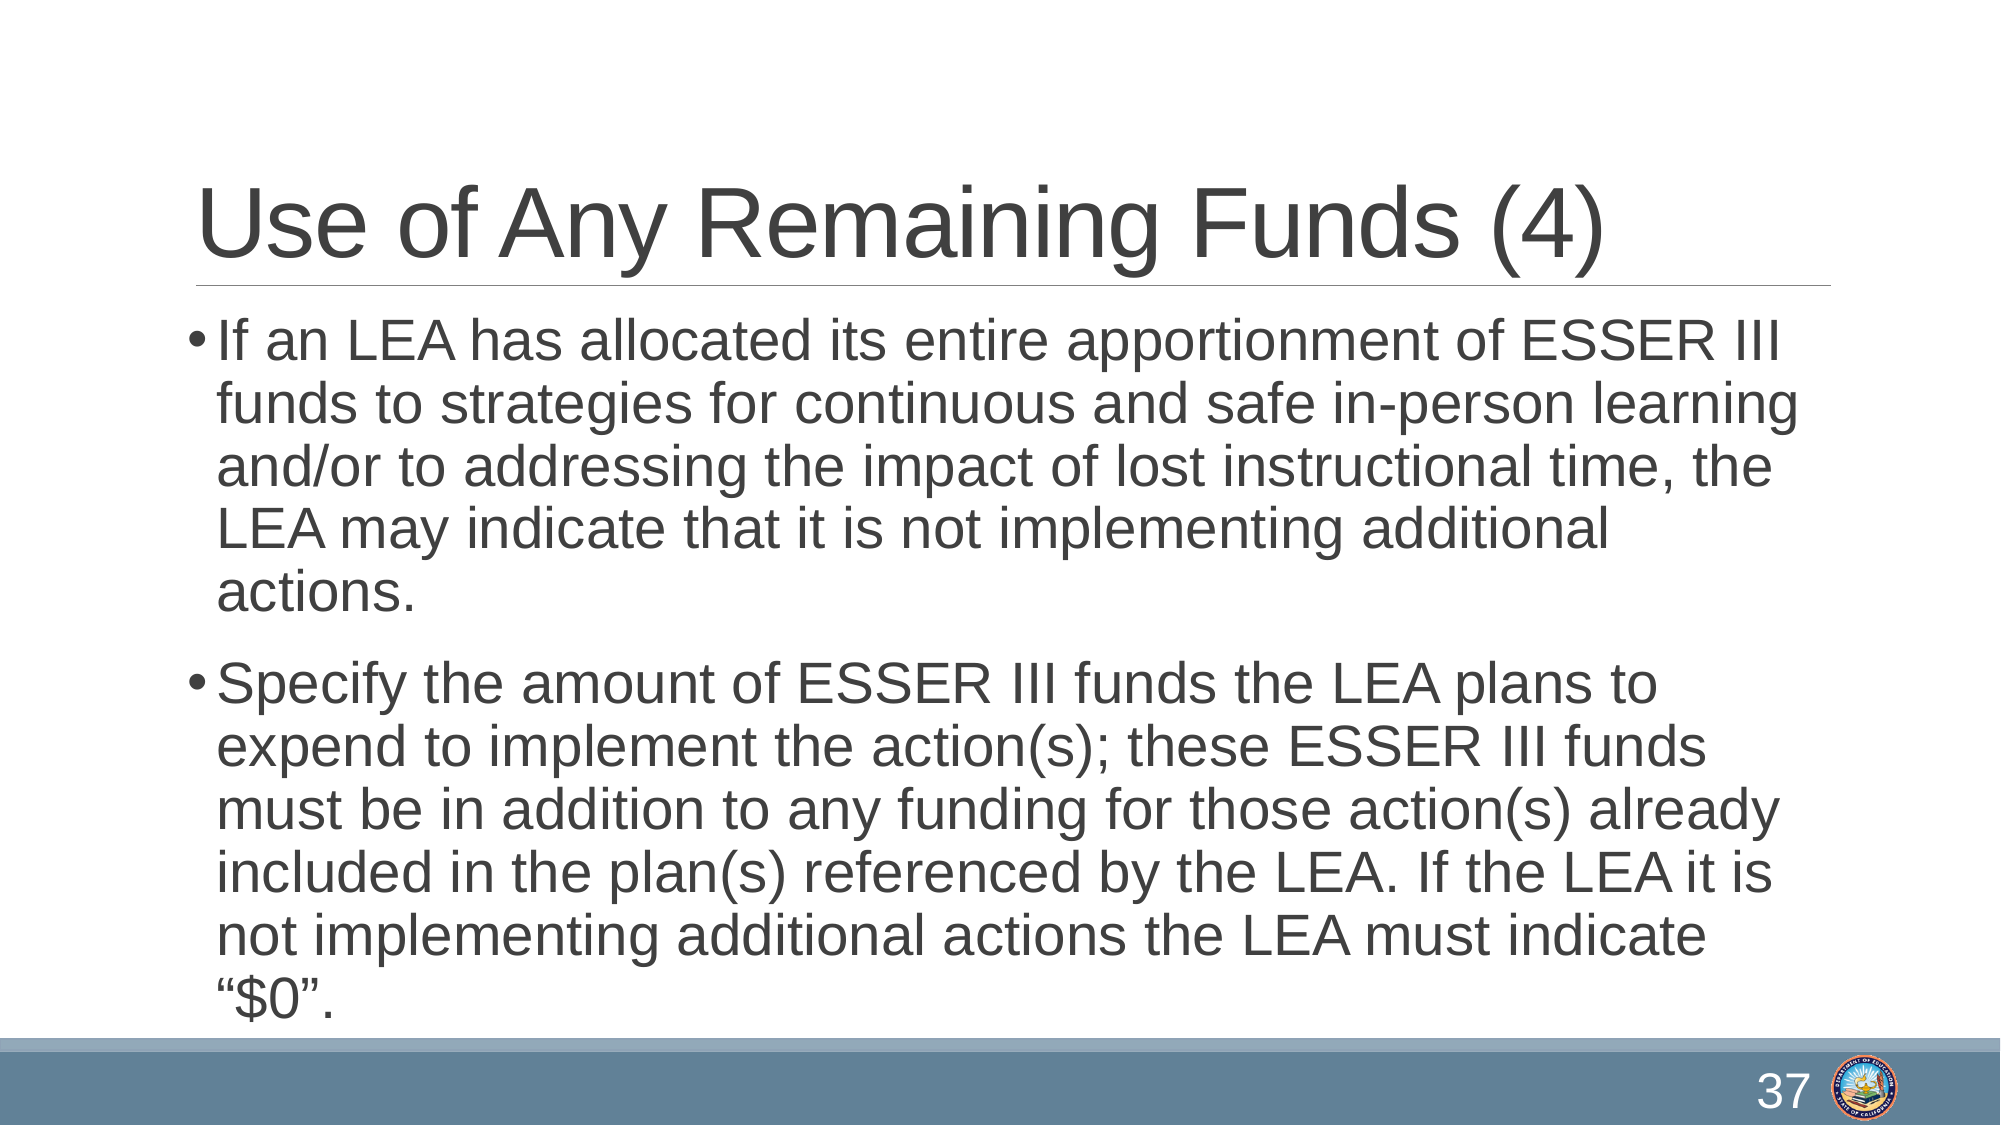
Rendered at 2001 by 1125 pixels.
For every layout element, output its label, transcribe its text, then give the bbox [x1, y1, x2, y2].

title Use of Any Remaining Funds (4) [180, 47, 1830, 285]
slide_number 37 [1611, 1059, 1827, 1119]
picture [1831, 1055, 1899, 1122]
list If an LEA has allocated its entire apportionment of ESSER III funds to strategies for continuous and safe in-person learning and/or to addressing the impact of lost instructional time, the LEA may indicate that it is not implementing additional actions. Specify the amount of ESSER III funds the LEA plans to expend to implement the action(s); these ESSER III funds must be in addition to any funding for those action(s) already included in the plan(s) referenced by the LEA. If the LEA it is not implementing additional actions the LEA must indicate “$0”. [180, 302, 1830, 1060]
